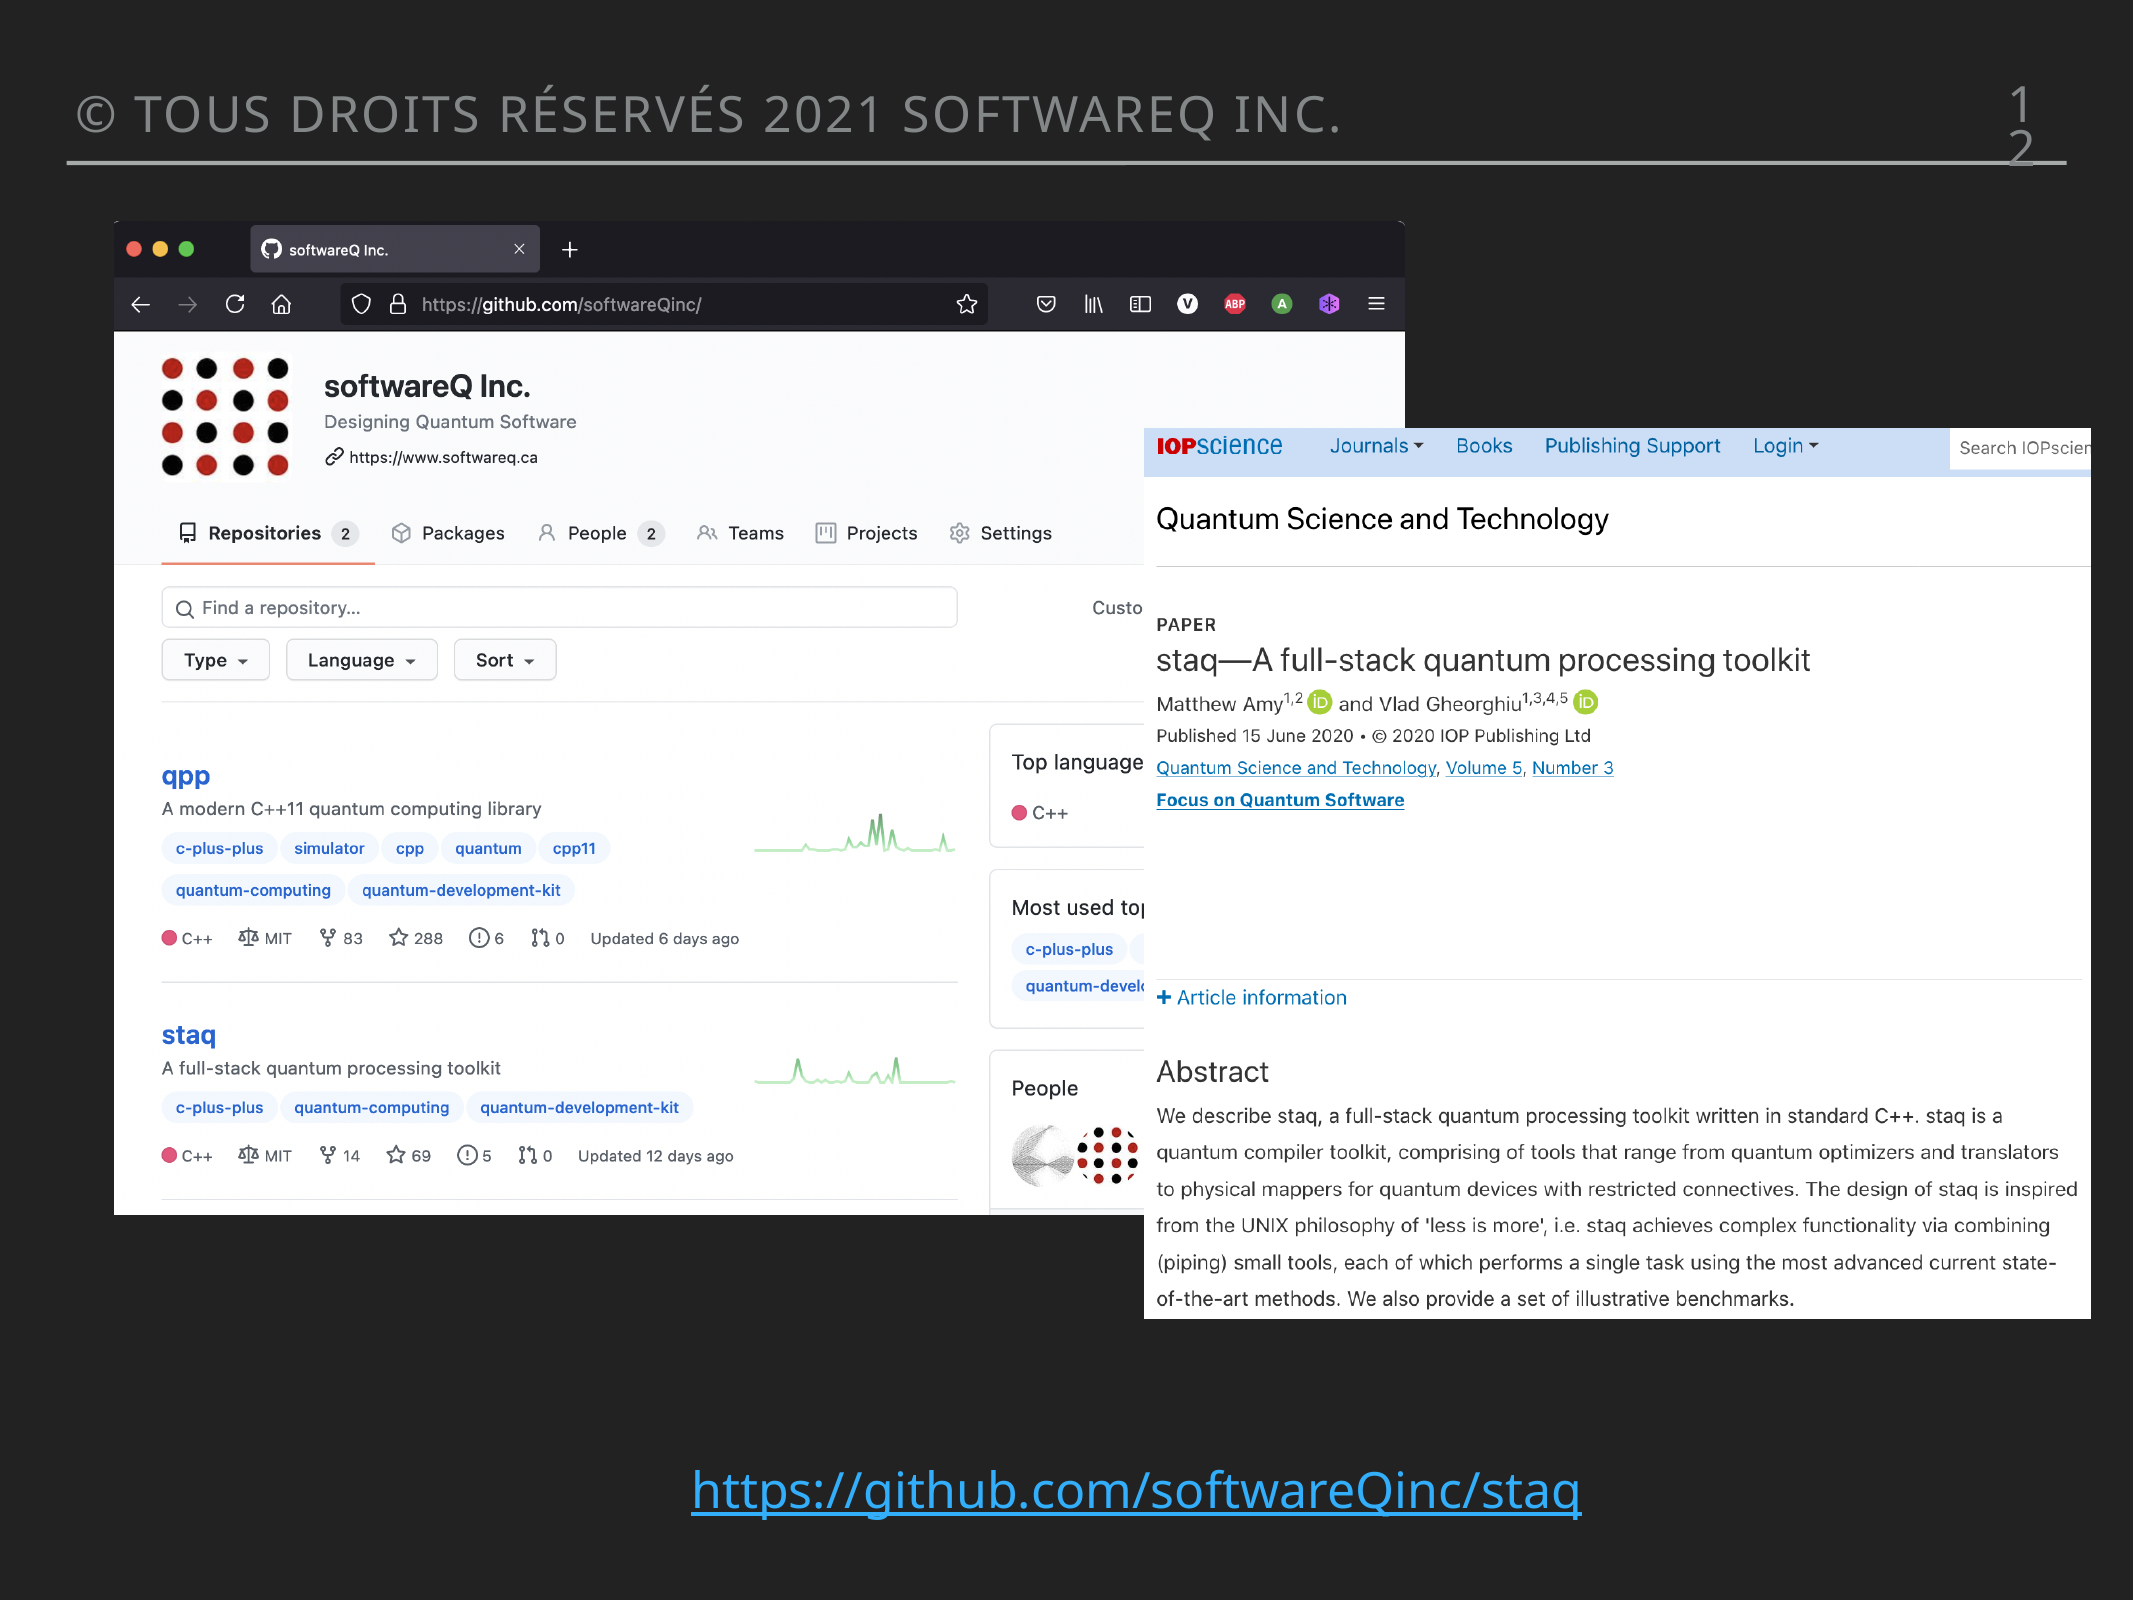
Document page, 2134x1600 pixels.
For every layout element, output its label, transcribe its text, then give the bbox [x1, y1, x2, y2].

picture [114, 220, 2092, 1319]
text_box © TOUS DROITS RÉSERVÉS 2021 SOFTWAREQ INC. [66, 85, 1900, 150]
slide_number 12 [1998, 70, 2067, 147]
text_box https://github.com/softwareQinc/staq [682, 1450, 1591, 1536]
